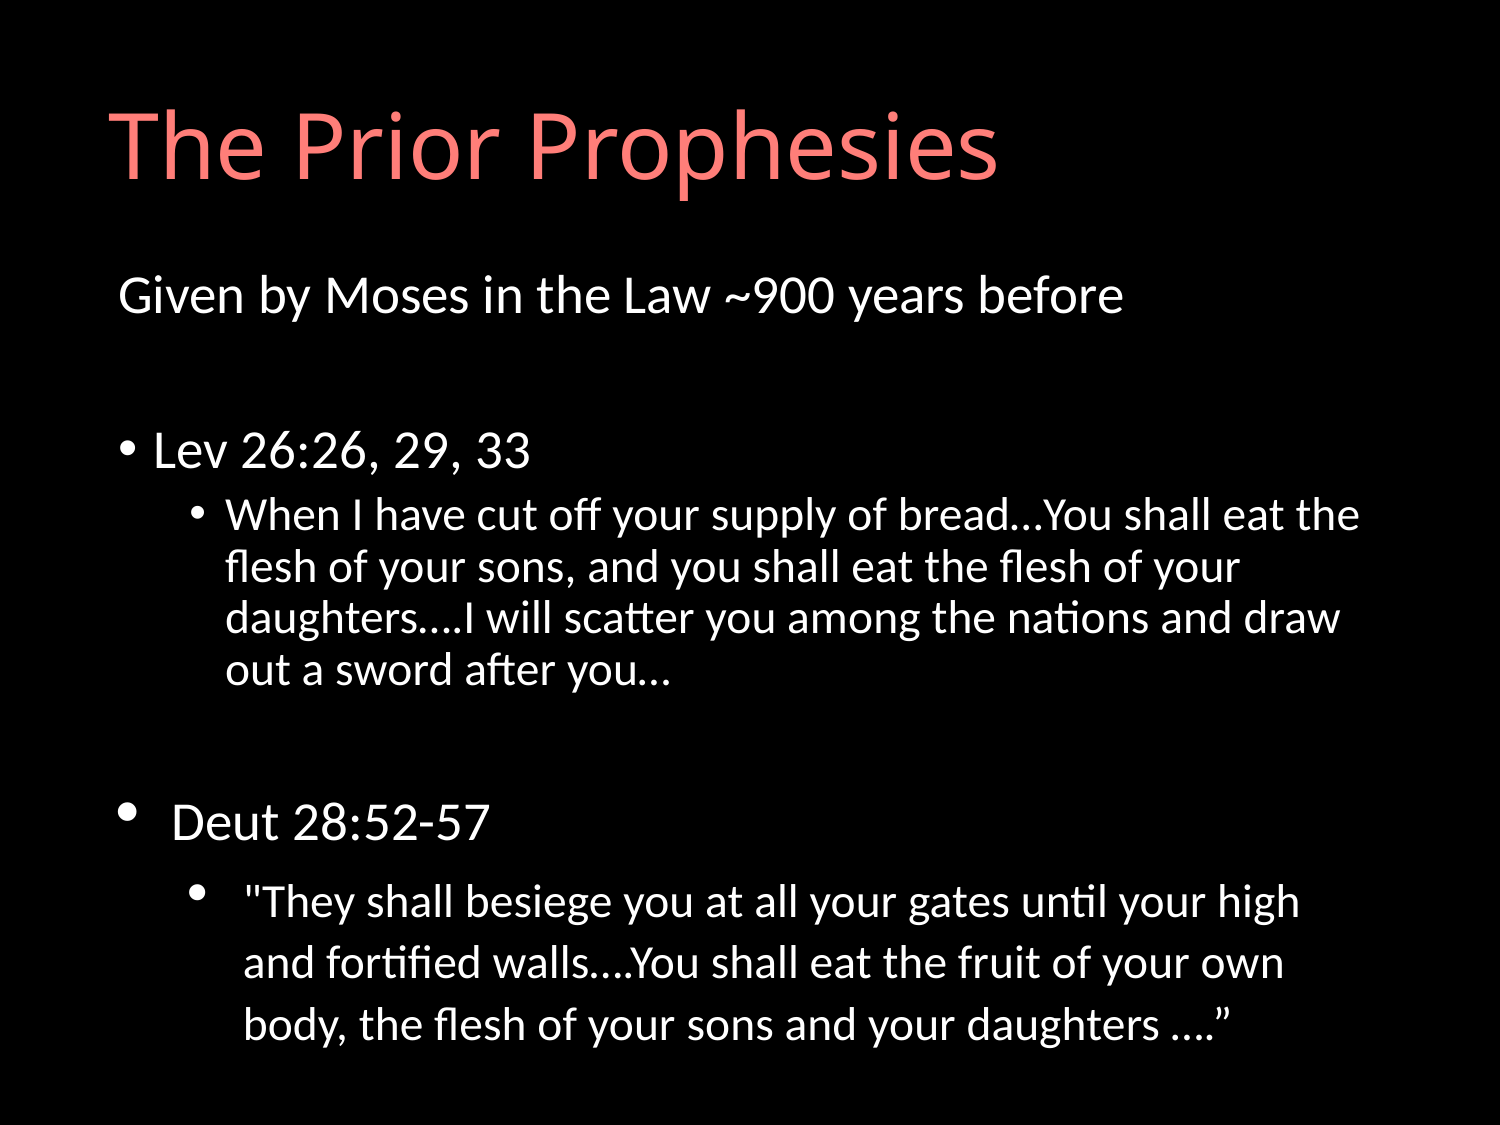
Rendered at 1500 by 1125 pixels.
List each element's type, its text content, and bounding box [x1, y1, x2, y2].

list Given by Moses in the Law ~900 years before Lev 26:26, 29, 33 When I have cut off your supply of bread…You shall eat the flesh of your sons, and you shall eat the flesh of your daughters….I will scatter you among the nations and draw out a sword after you… Deut 28:52-57 "They shall besiege you at all your gates until your high and fortified walls….You shall eat the fruit of your own body, the flesh of your sons and your daughters ….” [103, 258, 1397, 1064]
title The Prior Prophesies [93, 41, 1388, 259]
